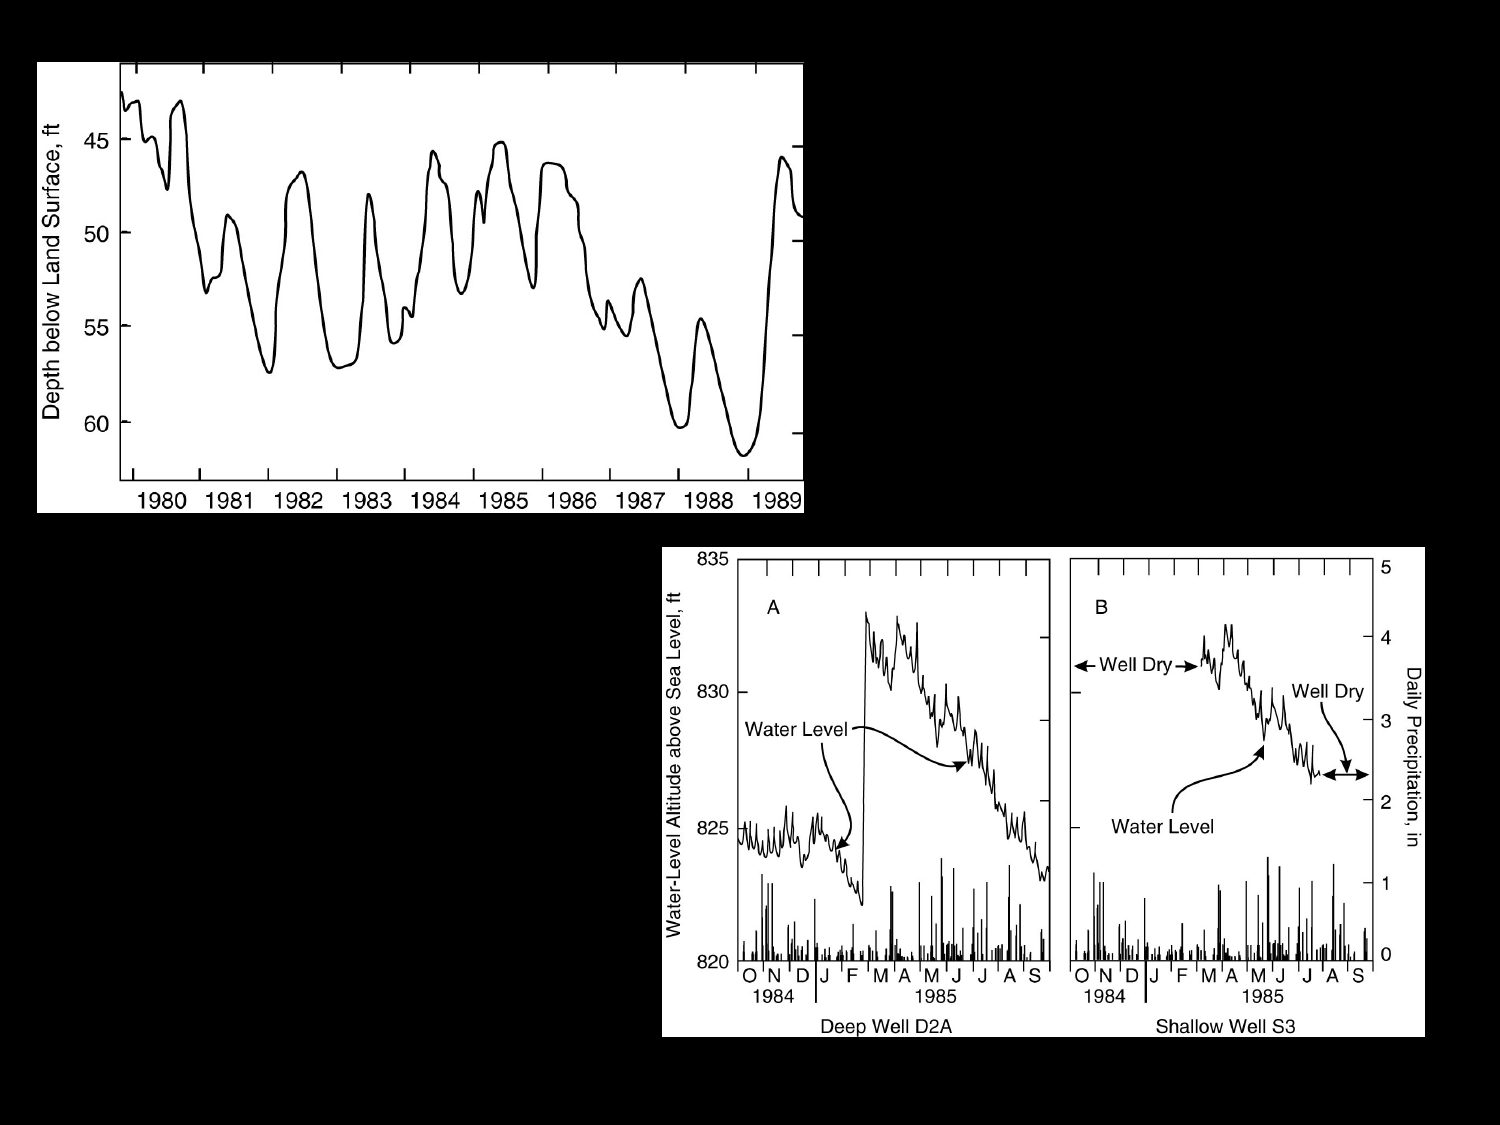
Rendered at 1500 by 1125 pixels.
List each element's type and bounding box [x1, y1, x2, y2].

picture [37, 62, 804, 513]
picture [662, 547, 1426, 1038]
